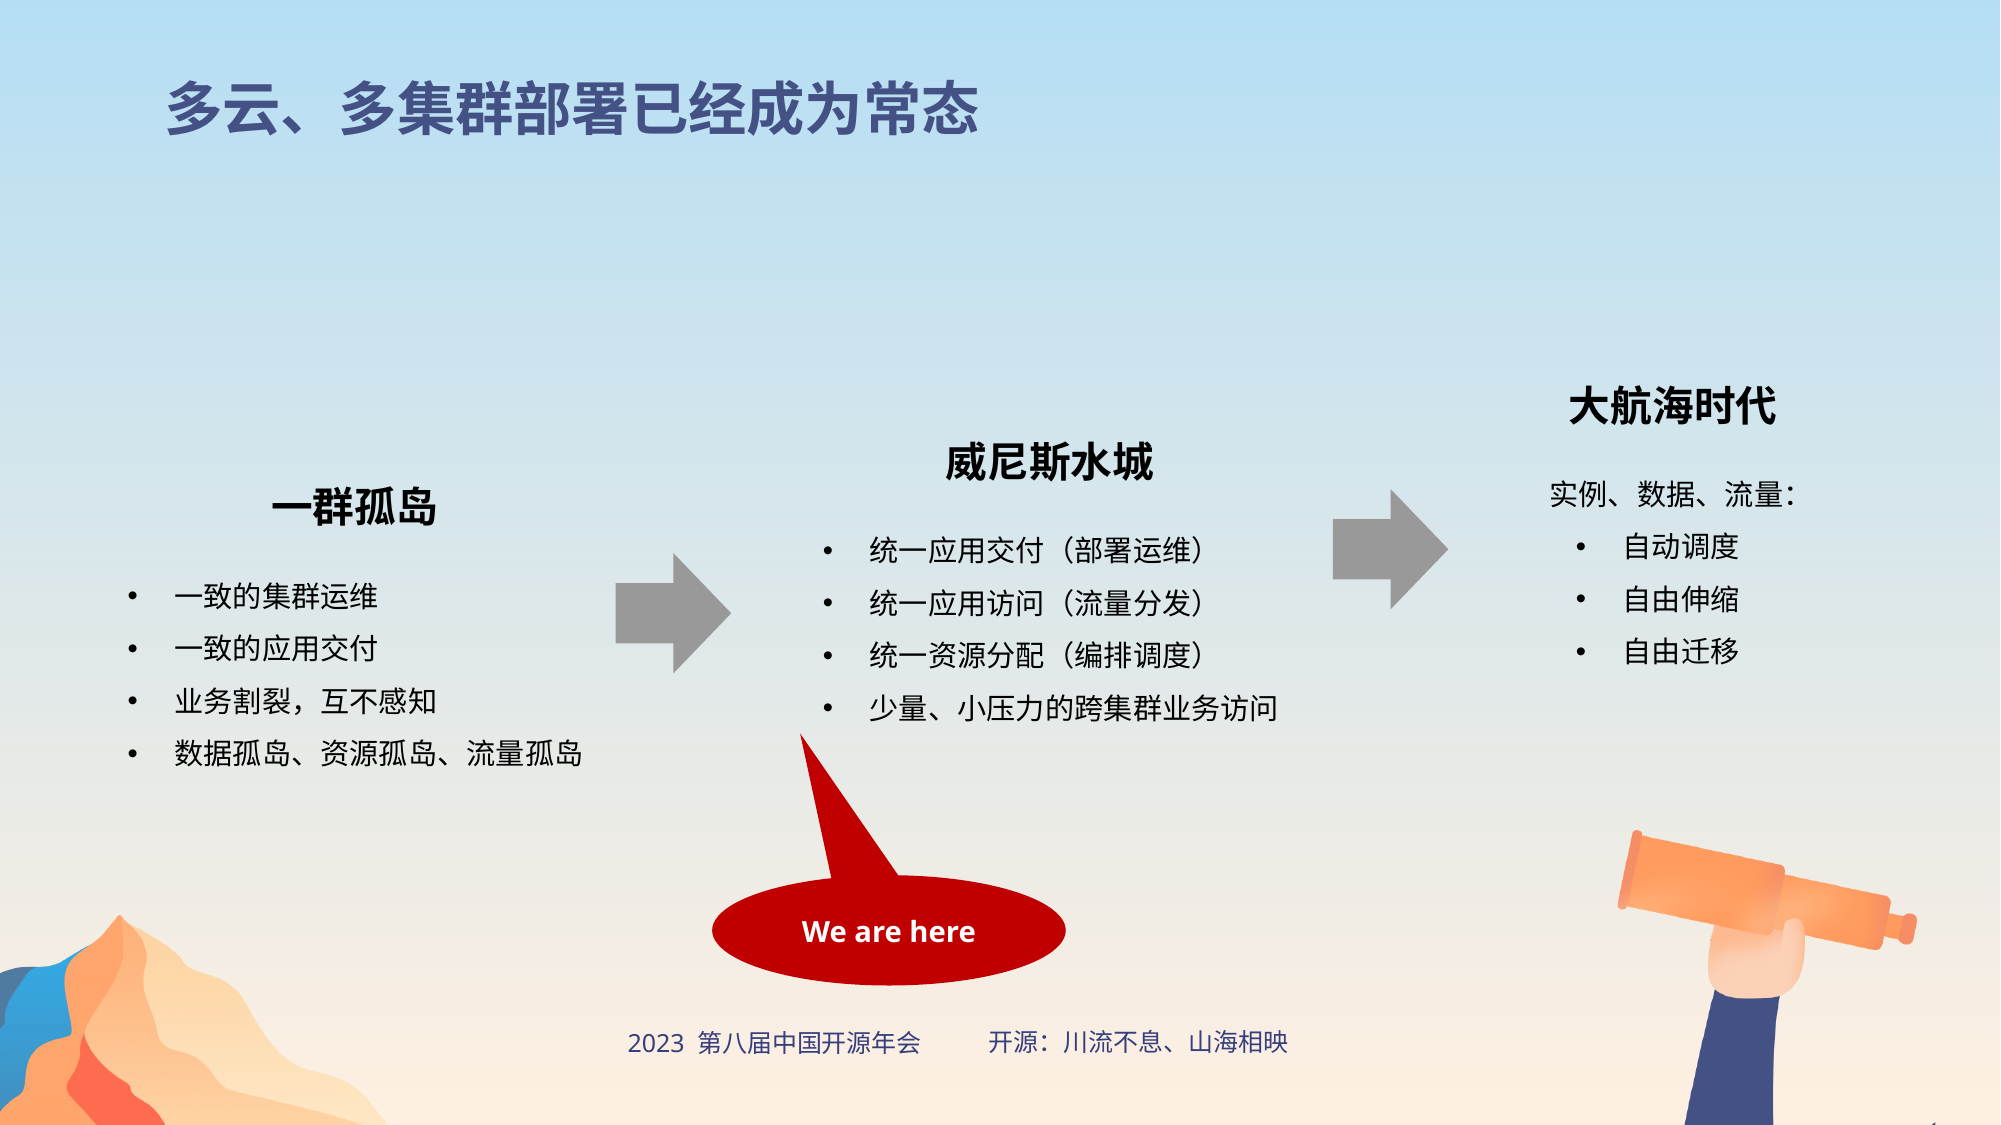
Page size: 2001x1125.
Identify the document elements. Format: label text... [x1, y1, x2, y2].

picture [0, 915, 520, 1125]
text_box We are here [712, 766, 1066, 986]
picture [1617, 798, 1936, 1125]
text_box [160, 68, 1745, 230]
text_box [112, 379, 1916, 766]
text_box 多云、多集群部署已经成为常态 [149, 30, 1629, 192]
